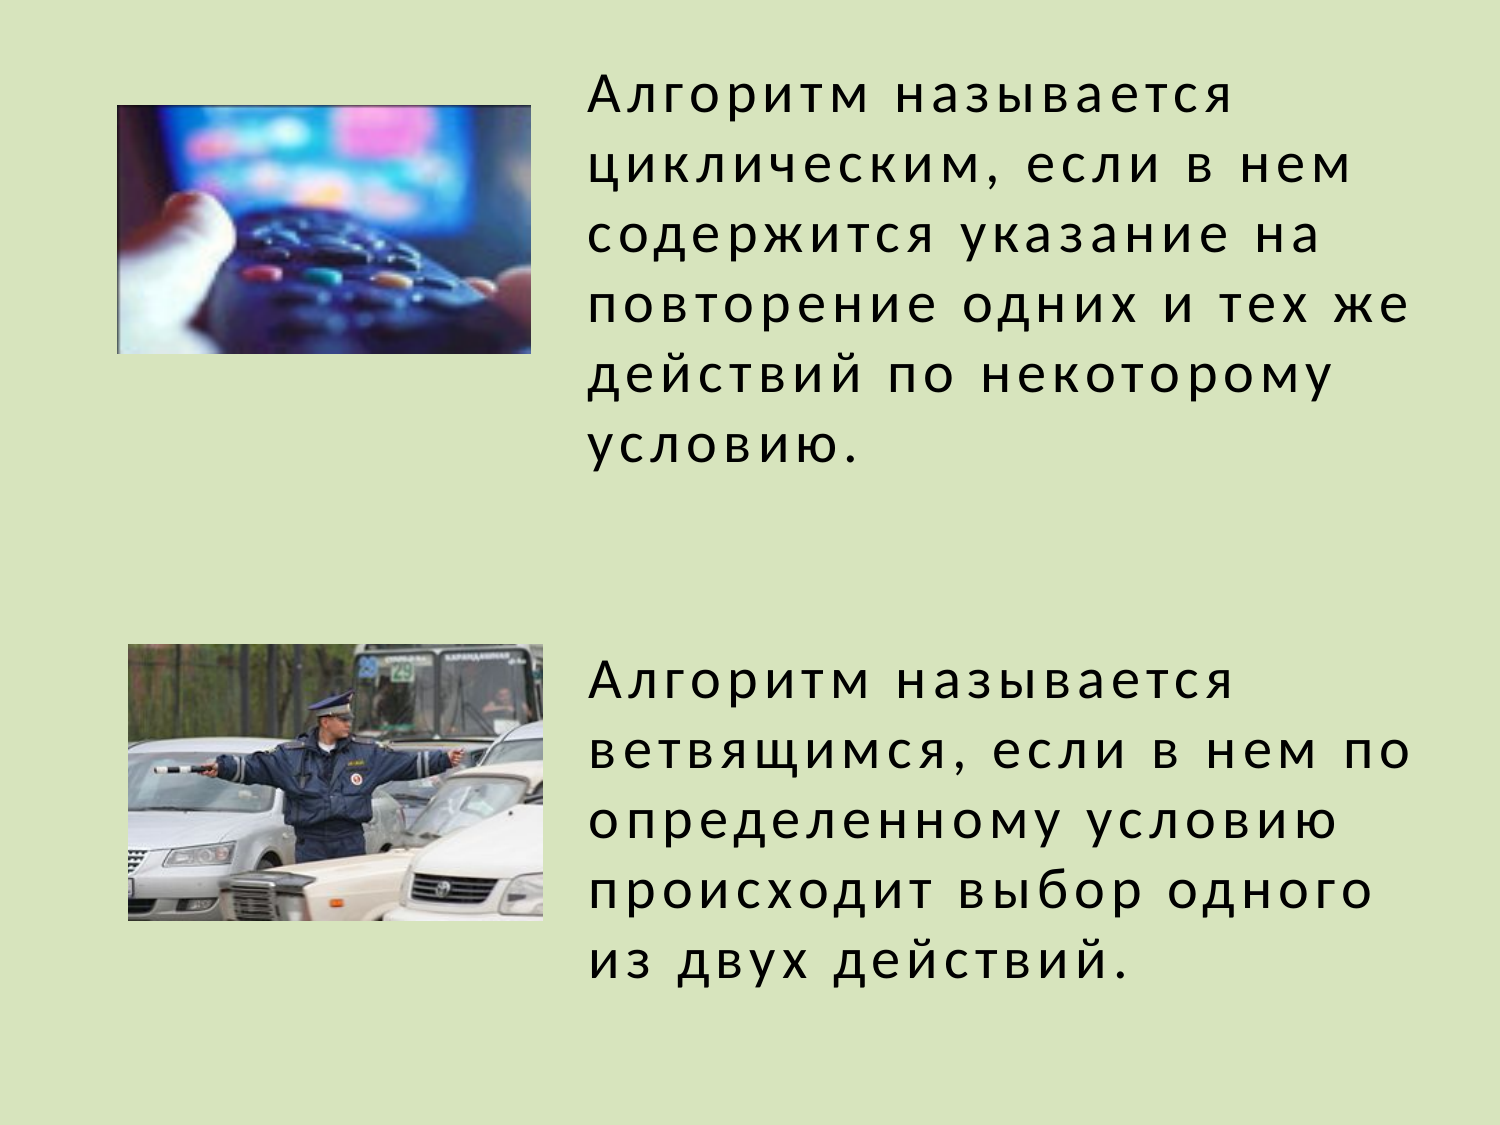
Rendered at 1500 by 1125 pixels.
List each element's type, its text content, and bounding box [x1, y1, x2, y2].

text_box Алгоритм называется ветвящимся, если в нем по определенному условию происходит выбор одного из двух действий. [574, 632, 1461, 998]
picture [116, 105, 531, 355]
picture [128, 644, 543, 921]
text_box Алгоритм называется циклическим, если в нем содержится указание на повторение одних и тех же действий по некоторому условию. [572, 46, 1459, 482]
